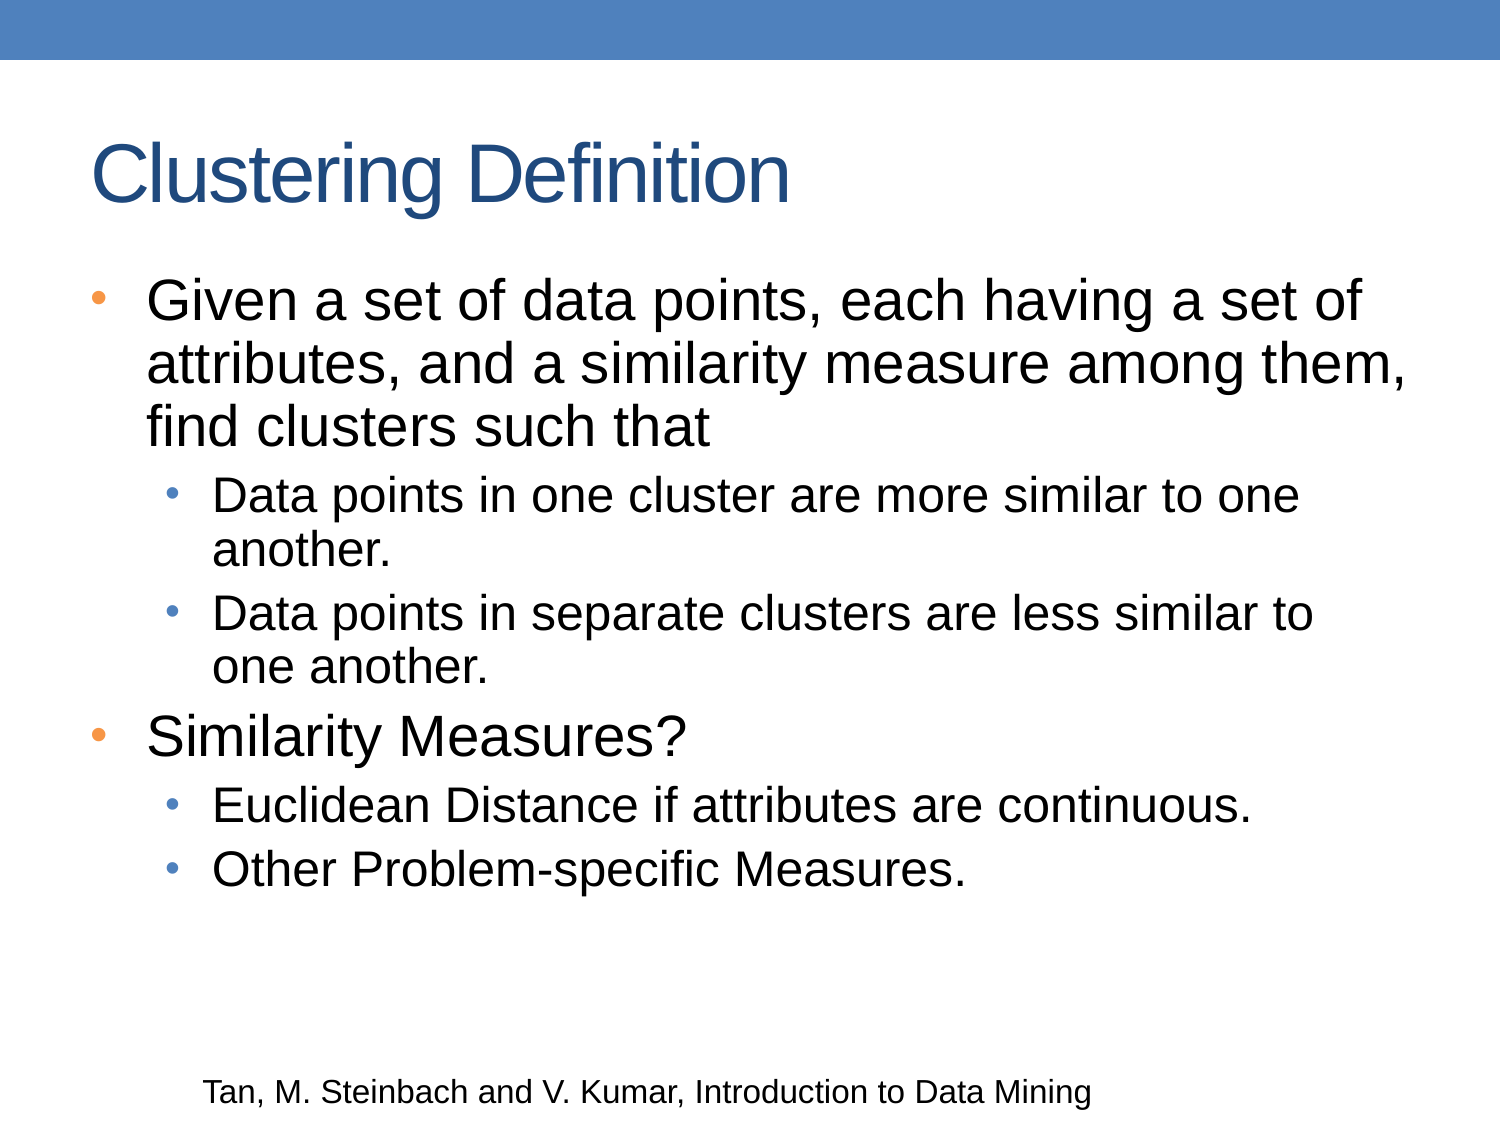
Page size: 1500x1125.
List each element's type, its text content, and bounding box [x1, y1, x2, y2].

list Given a set of data points, each having a set of attributes, and a similarity measure among them, find clusters such that Data points in one cluster are more similar to one another. Data points in separate clusters are less similar to one another. Similarity Measures? Euclidean Distance if attributes are continuous. Other Problem-specific Measures. [75, 262, 1425, 1063]
title Clustering Definition [75, 87, 1425, 250]
text_box Tan, M. Steinbach and V. Kumar, Introduction to Data Mining [112, 1062, 1325, 1118]
